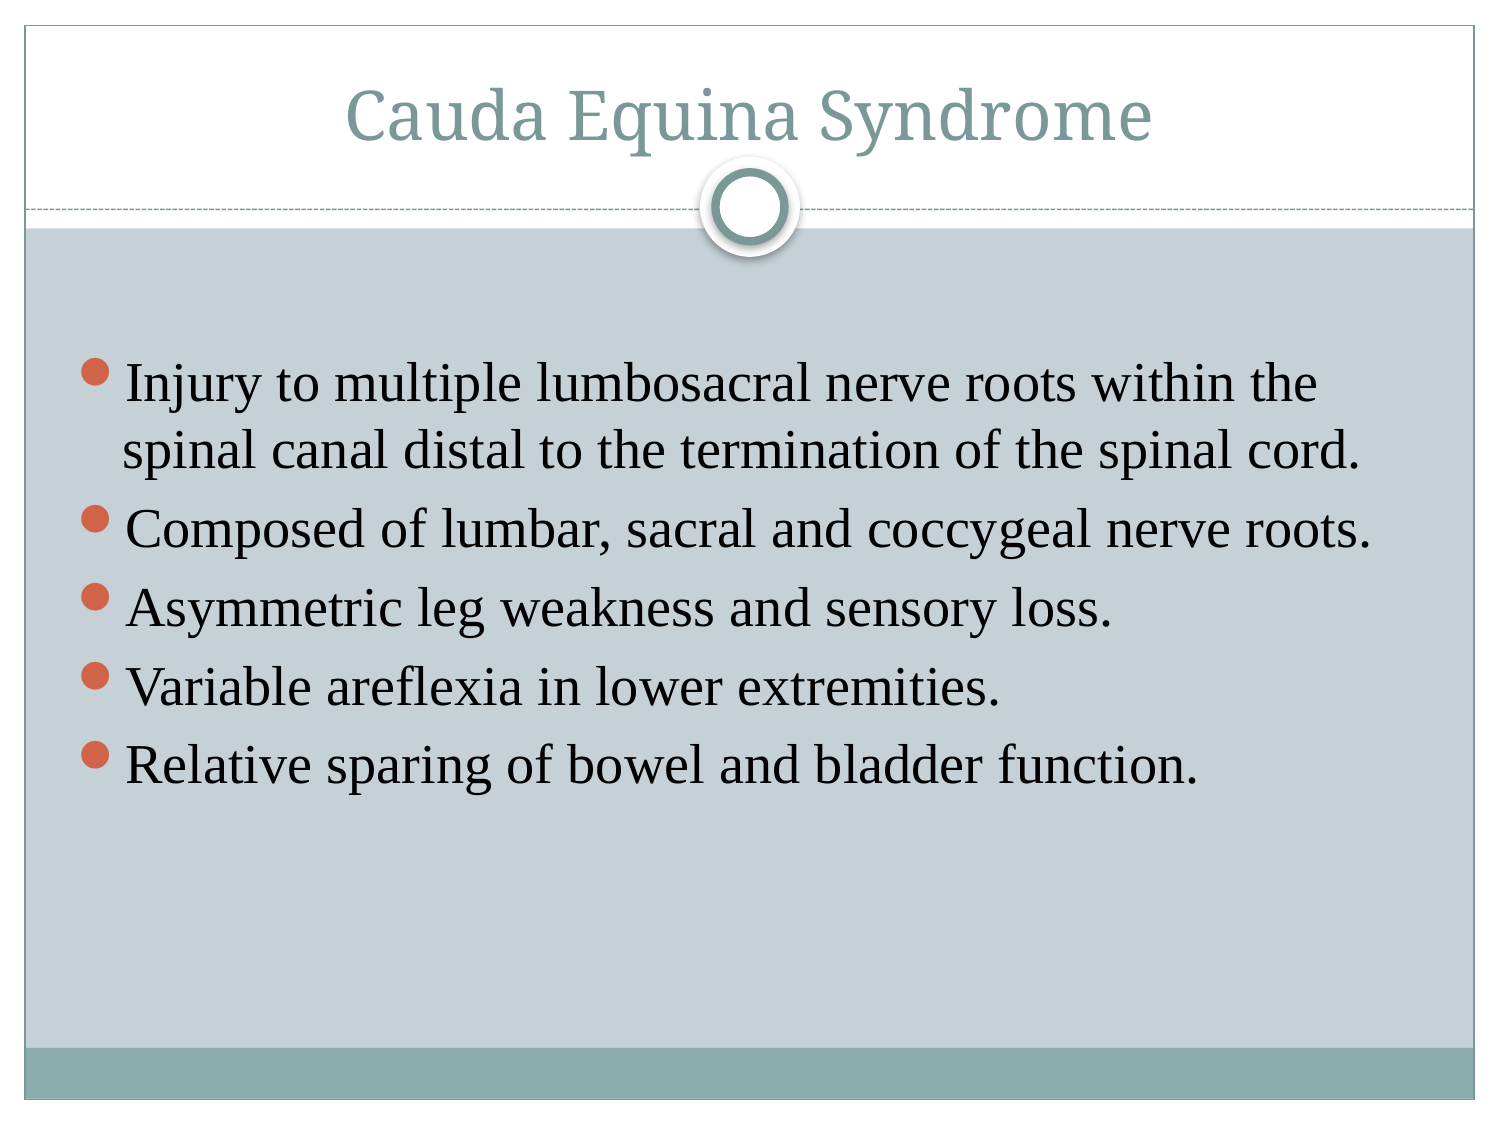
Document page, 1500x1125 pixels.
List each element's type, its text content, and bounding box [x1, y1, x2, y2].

list Injury to multiple lumbosacral nerve roots within the spinal canal distal to the termination of the spinal cord. Composed of lumbar, sacral and coccygeal nerve roots. Asymmetric leg weakness and sensory loss. Variable areflexia in lower extremities. Relative sparing of bowel and bladder function. [62, 337, 1458, 1088]
title Cauda Equina Syndrome [49, 37, 1450, 162]
